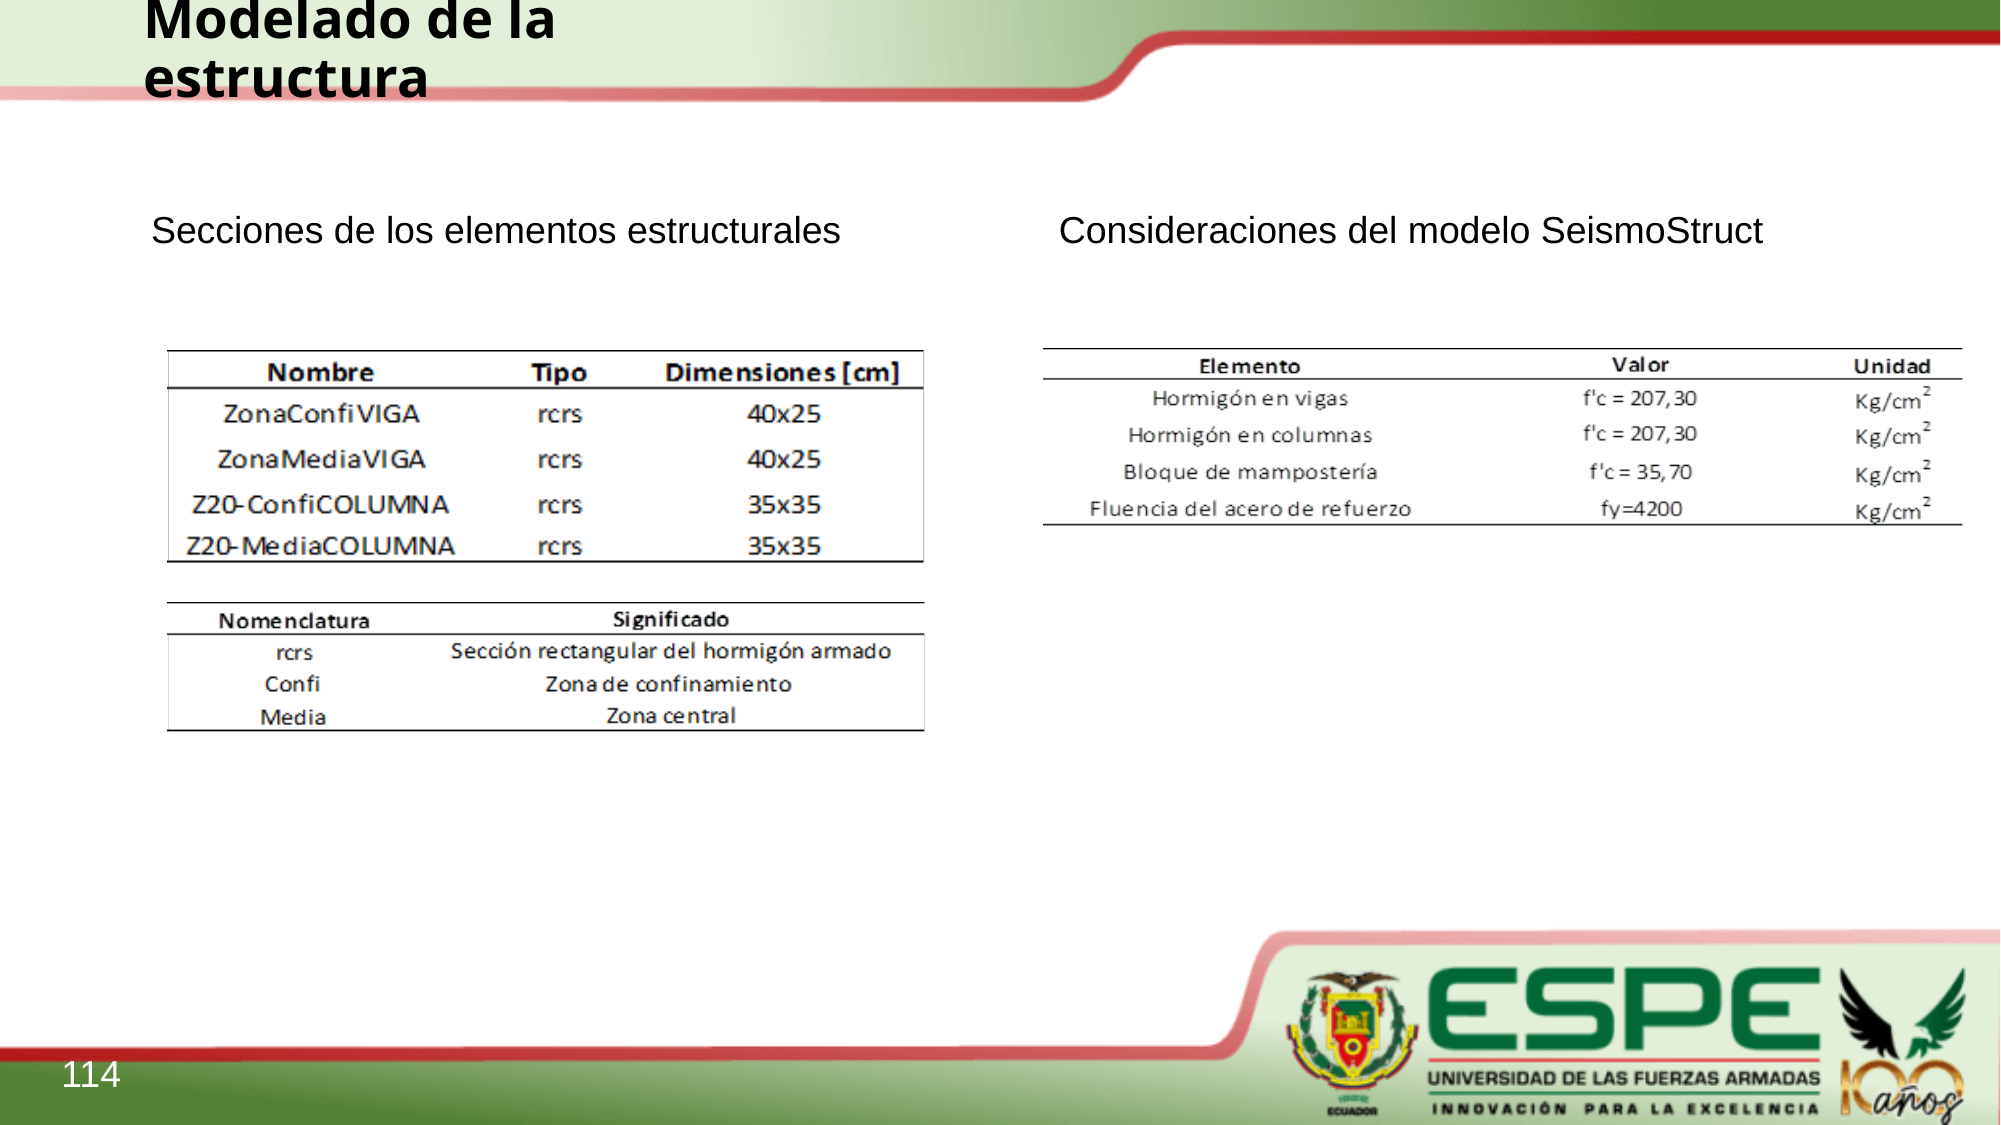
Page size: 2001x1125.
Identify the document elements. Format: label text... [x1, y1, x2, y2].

text_box Consideraciones del modelo SeismoStruct [1043, 198, 1803, 259]
text_box 114 [46, 1042, 497, 1103]
text_box Secciones de los elementos estructurales [135, 198, 959, 259]
picture [0, 0, 2001, 1125]
list [137, 299, 1863, 1014]
title Modelado de la estructura [128, 0, 865, 117]
